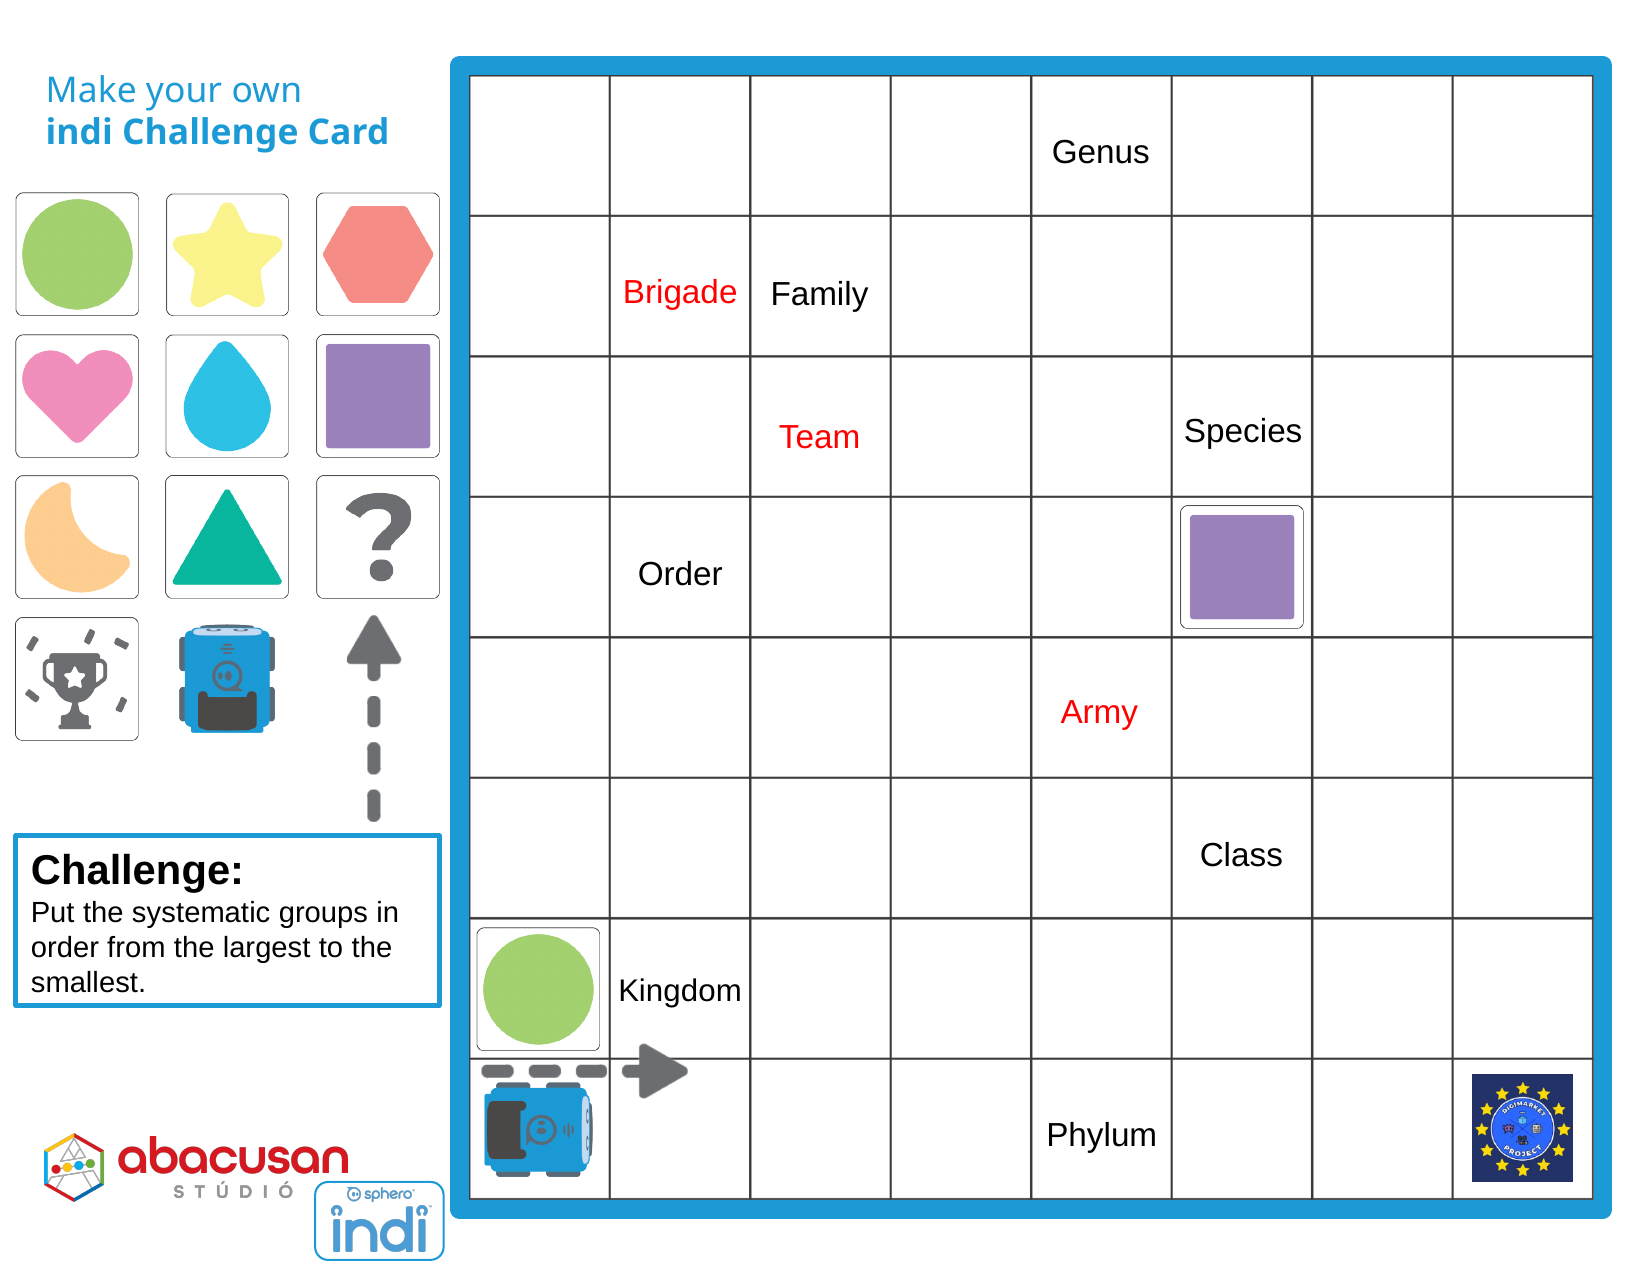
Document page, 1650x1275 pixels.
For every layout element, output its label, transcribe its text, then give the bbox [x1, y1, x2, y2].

text_box Family [742, 264, 897, 320]
picture [15, 192, 140, 317]
picture [15, 475, 139, 600]
picture [469, 75, 1594, 1200]
picture [331, 1187, 432, 1252]
picture [44, 1133, 348, 1202]
picture [316, 192, 440, 316]
text_box Order [613, 544, 747, 600]
picture [346, 615, 403, 830]
picture [165, 475, 289, 600]
text_box Species [1162, 401, 1325, 457]
picture [316, 475, 440, 600]
text_box Phylum [1030, 1105, 1174, 1161]
picture [316, 333, 440, 458]
text_box Kingdom [607, 962, 759, 1016]
text_box Army [1016, 683, 1183, 738]
picture [15, 334, 139, 458]
picture [15, 616, 139, 741]
text_box Team [741, 407, 899, 463]
picture [165, 334, 290, 458]
picture [166, 192, 289, 316]
text_box Class [1156, 825, 1327, 881]
text_box Brigade [579, 262, 782, 318]
text_box Challenge: Put the systematic groups in order from the largest to the smallest. [15, 835, 440, 1006]
picture [179, 624, 275, 733]
text_box Genus [1035, 123, 1167, 178]
